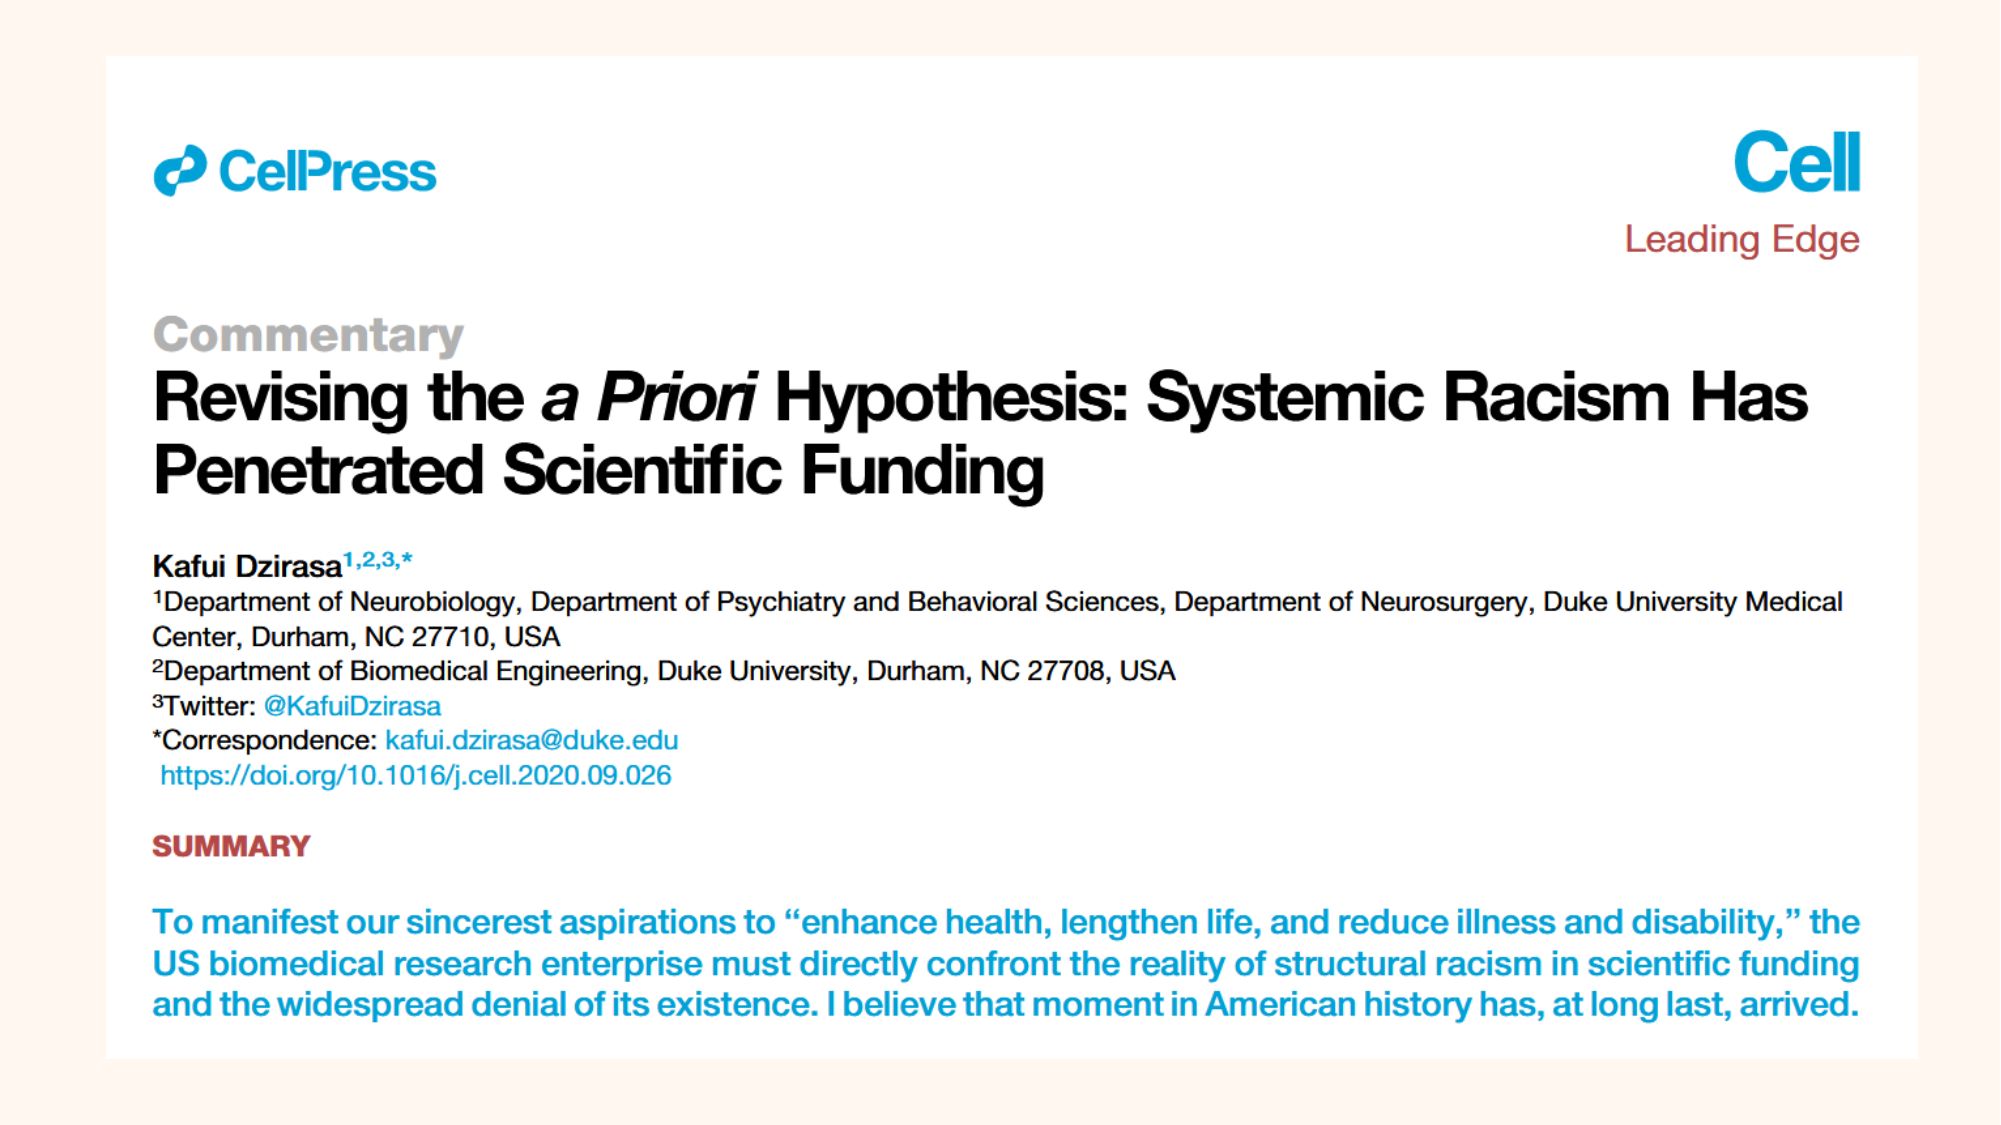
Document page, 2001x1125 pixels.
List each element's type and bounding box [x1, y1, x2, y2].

picture [106, 56, 1918, 1059]
